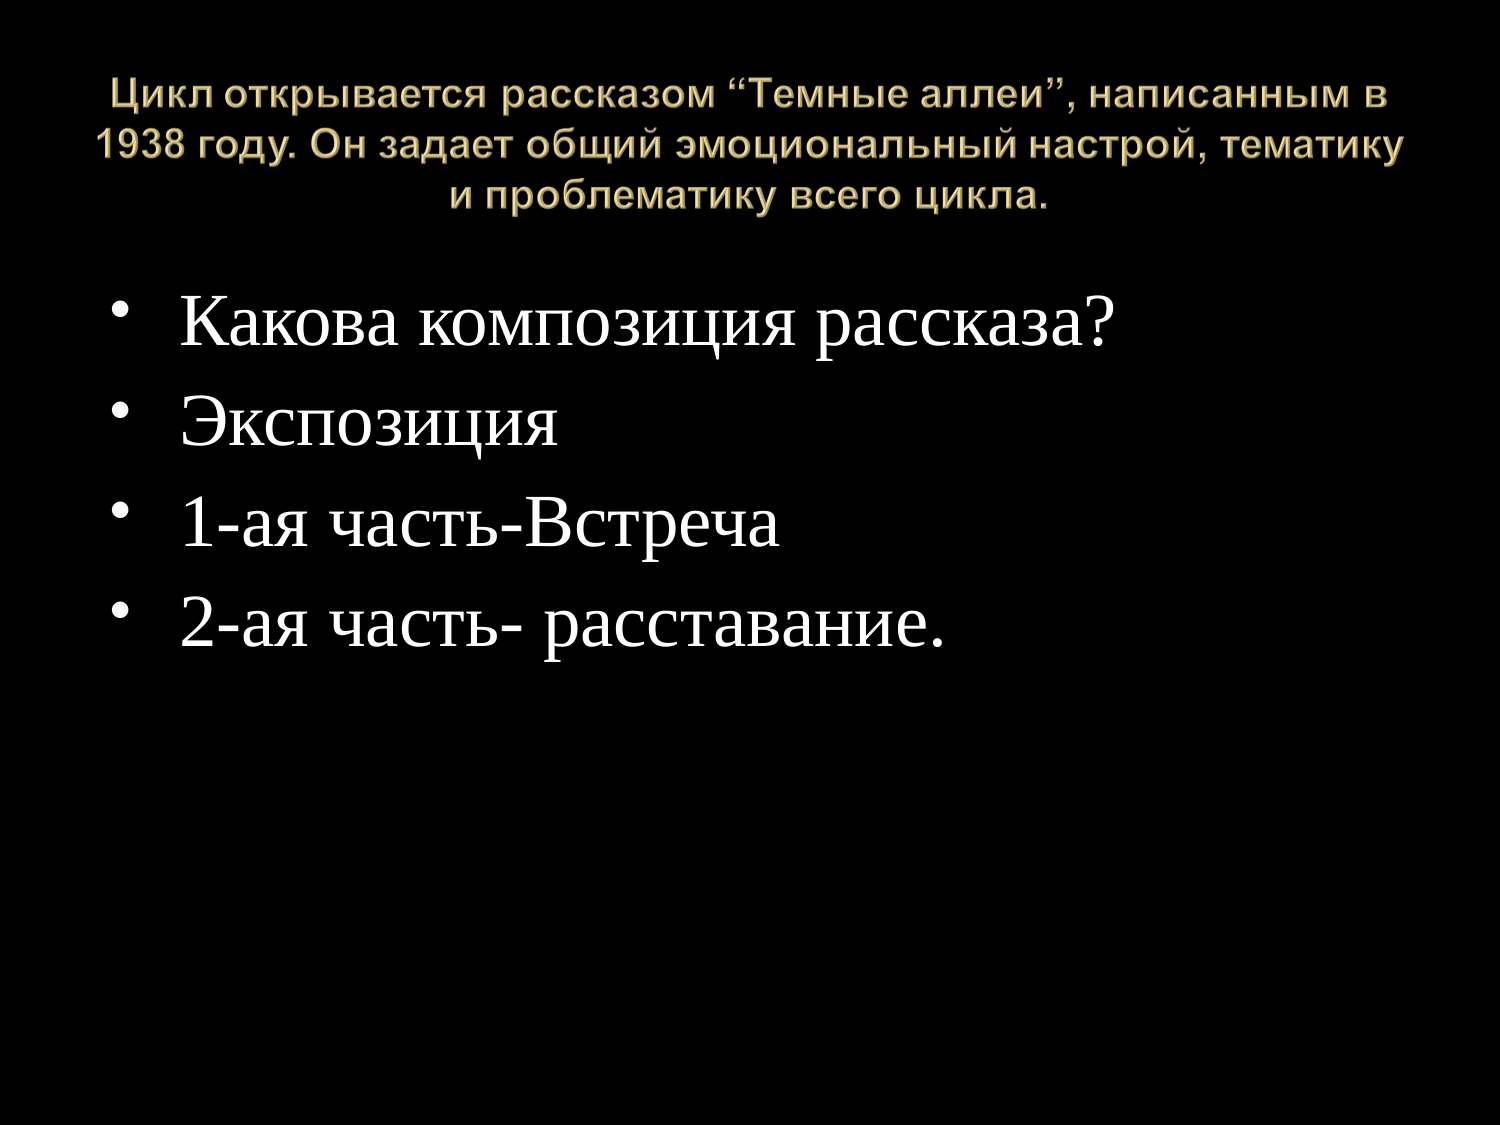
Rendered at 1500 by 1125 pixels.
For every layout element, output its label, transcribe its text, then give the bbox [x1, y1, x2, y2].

text_box Какова композиция рассказа? Экспозиция 1-ая часть-Встреча 2-ая часть- расставание. [74, 262, 1425, 1035]
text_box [64, 43, 1457, 234]
